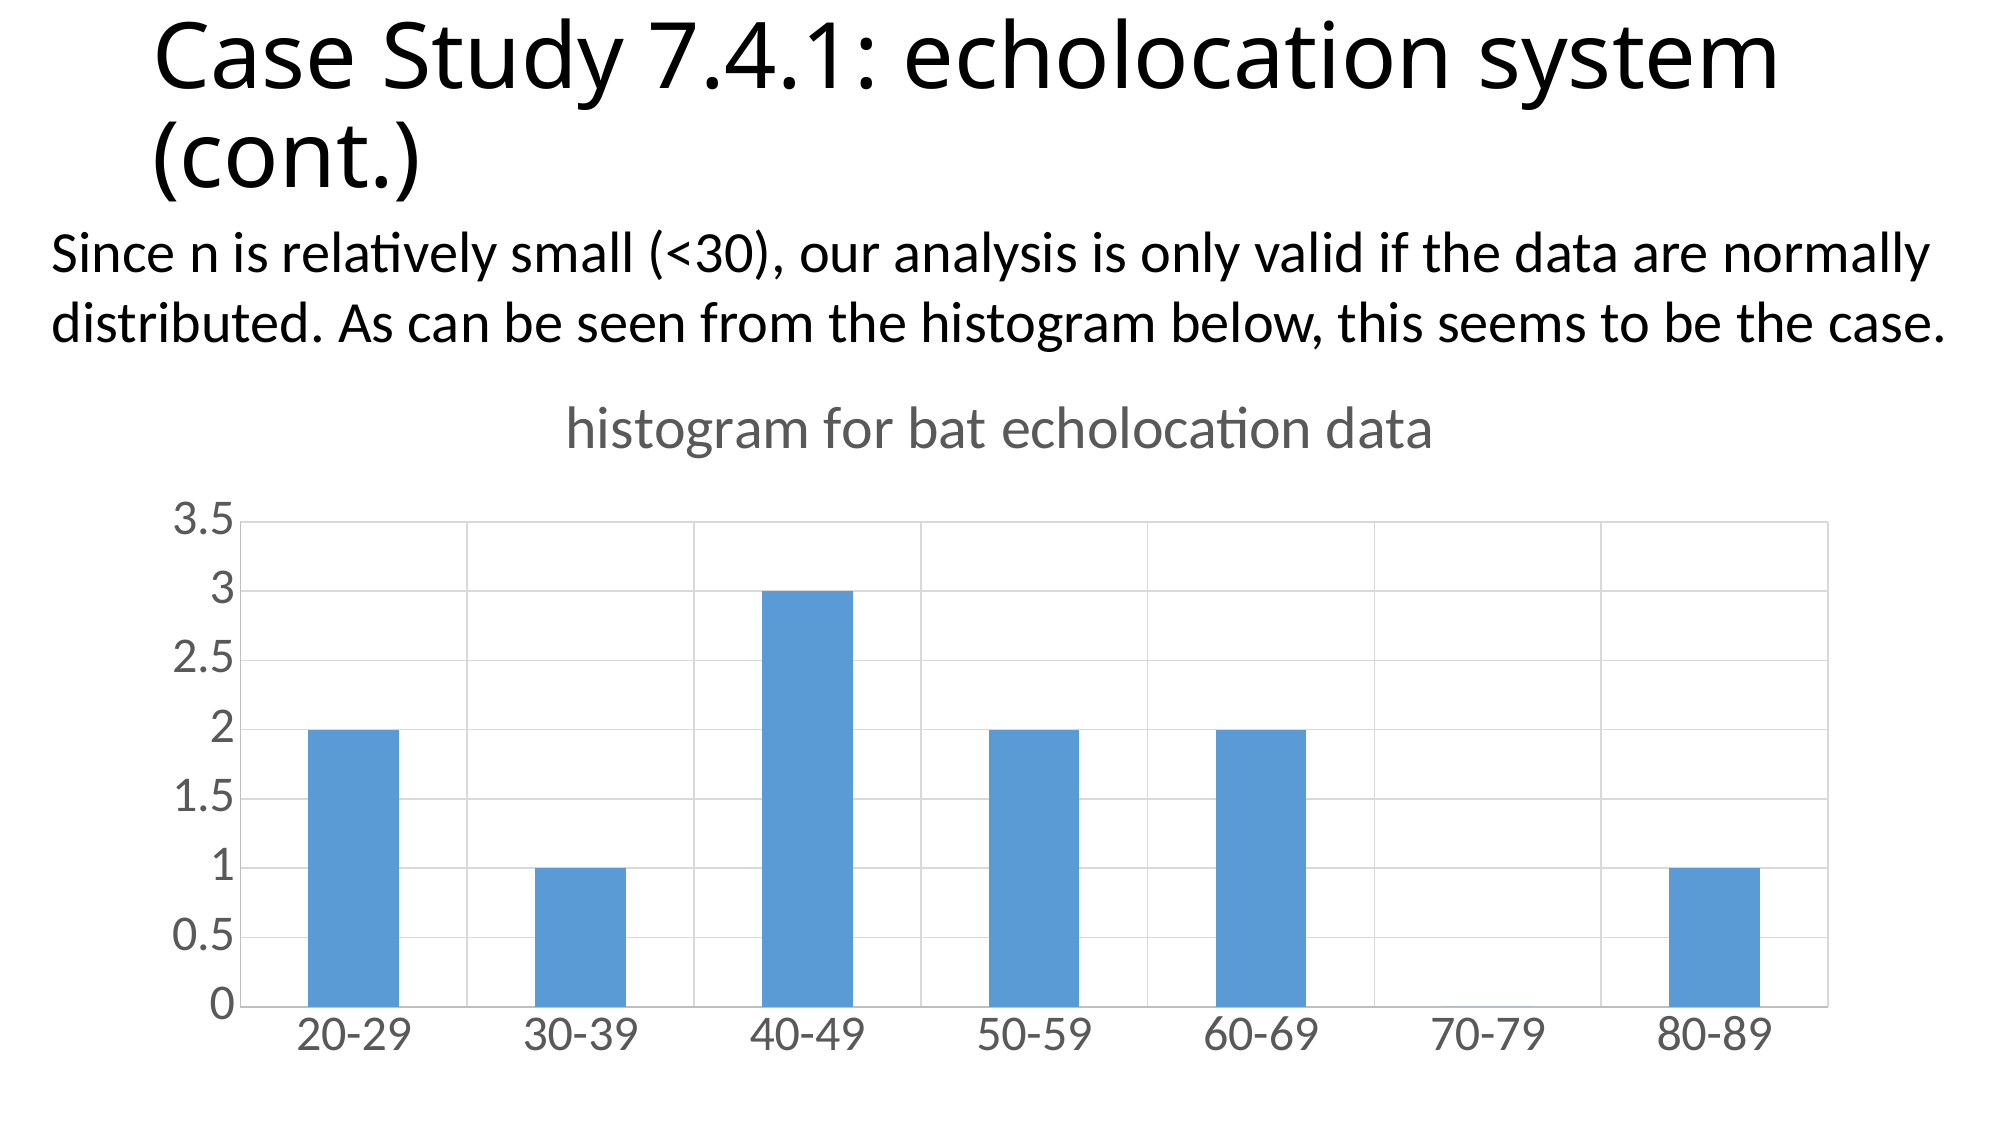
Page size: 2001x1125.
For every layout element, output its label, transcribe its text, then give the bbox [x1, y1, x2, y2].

text_box Since n is relatively small (<30), our analysis is only valid if the data are normally distributed. As can be seen from the histogram below, this seems to be the case. [36, 206, 1963, 362]
title Case Study 7.4.1: echolocation system (cont.) [137, 0, 1863, 206]
chart [137, 363, 1863, 1078]
